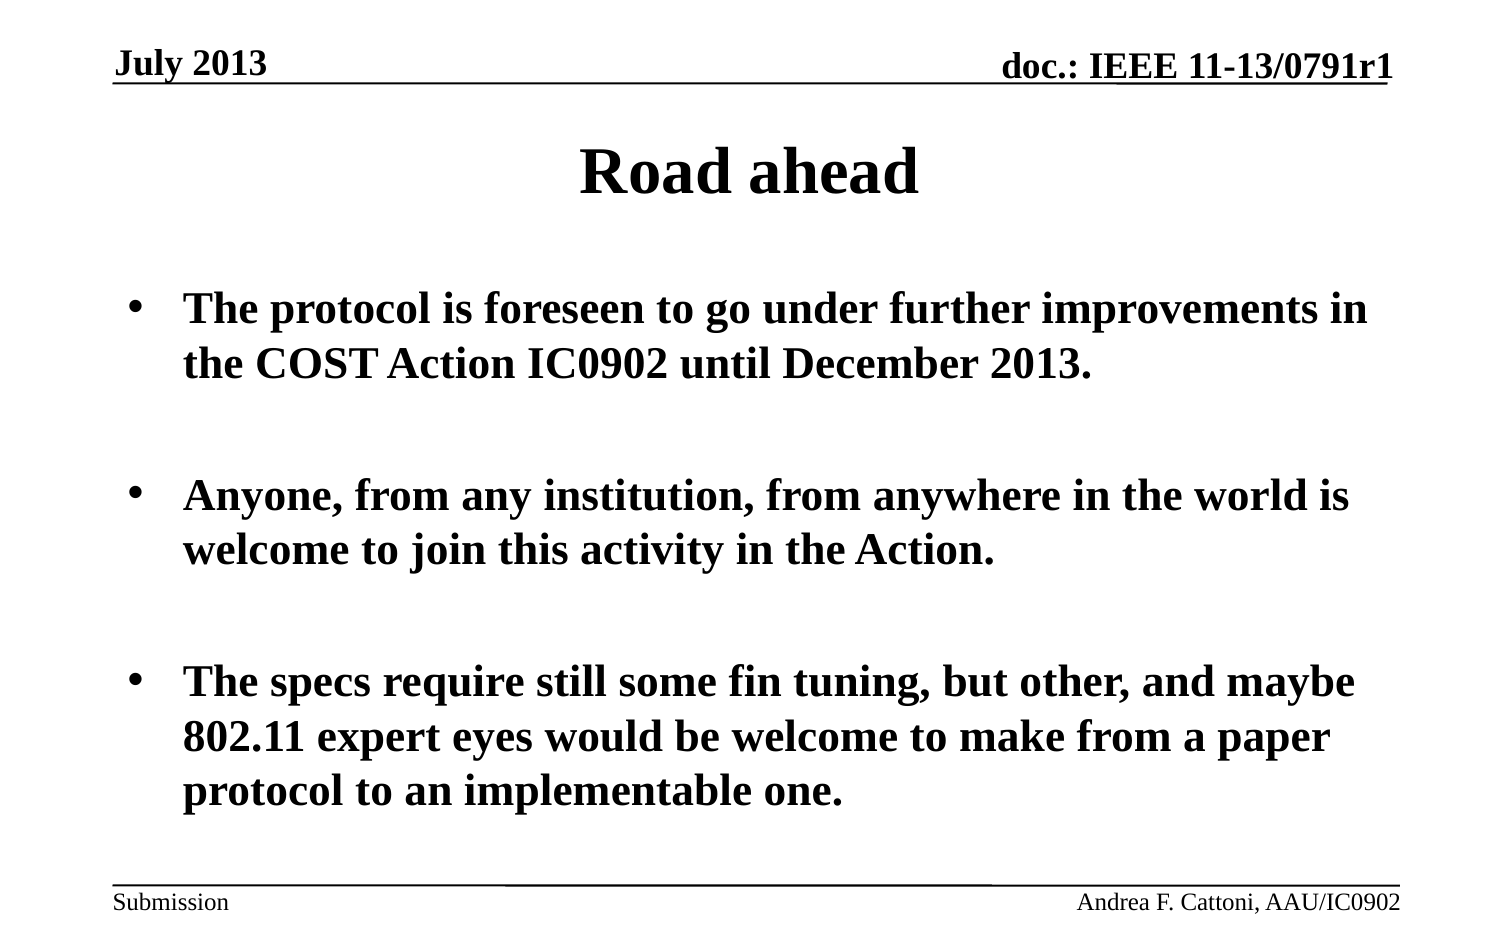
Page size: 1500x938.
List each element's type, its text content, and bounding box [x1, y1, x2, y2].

title Road ahead [112, 93, 1388, 240]
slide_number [114, 45, 423, 84]
list The protocol is foreseen to go under further improvements in the COST Action IC0902 until December 2013. Anyone, from any institution, from anywhere in the world is welcome to join this activity in the Action. The specs require still some fin tuning, but other, and maybe 802.11 expert eyes would be welcome to make from a paper protocol to an implementable one. [112, 270, 1388, 834]
footer Andrea F. Cattoni, AAU/IC0902 [878, 884, 1402, 911]
